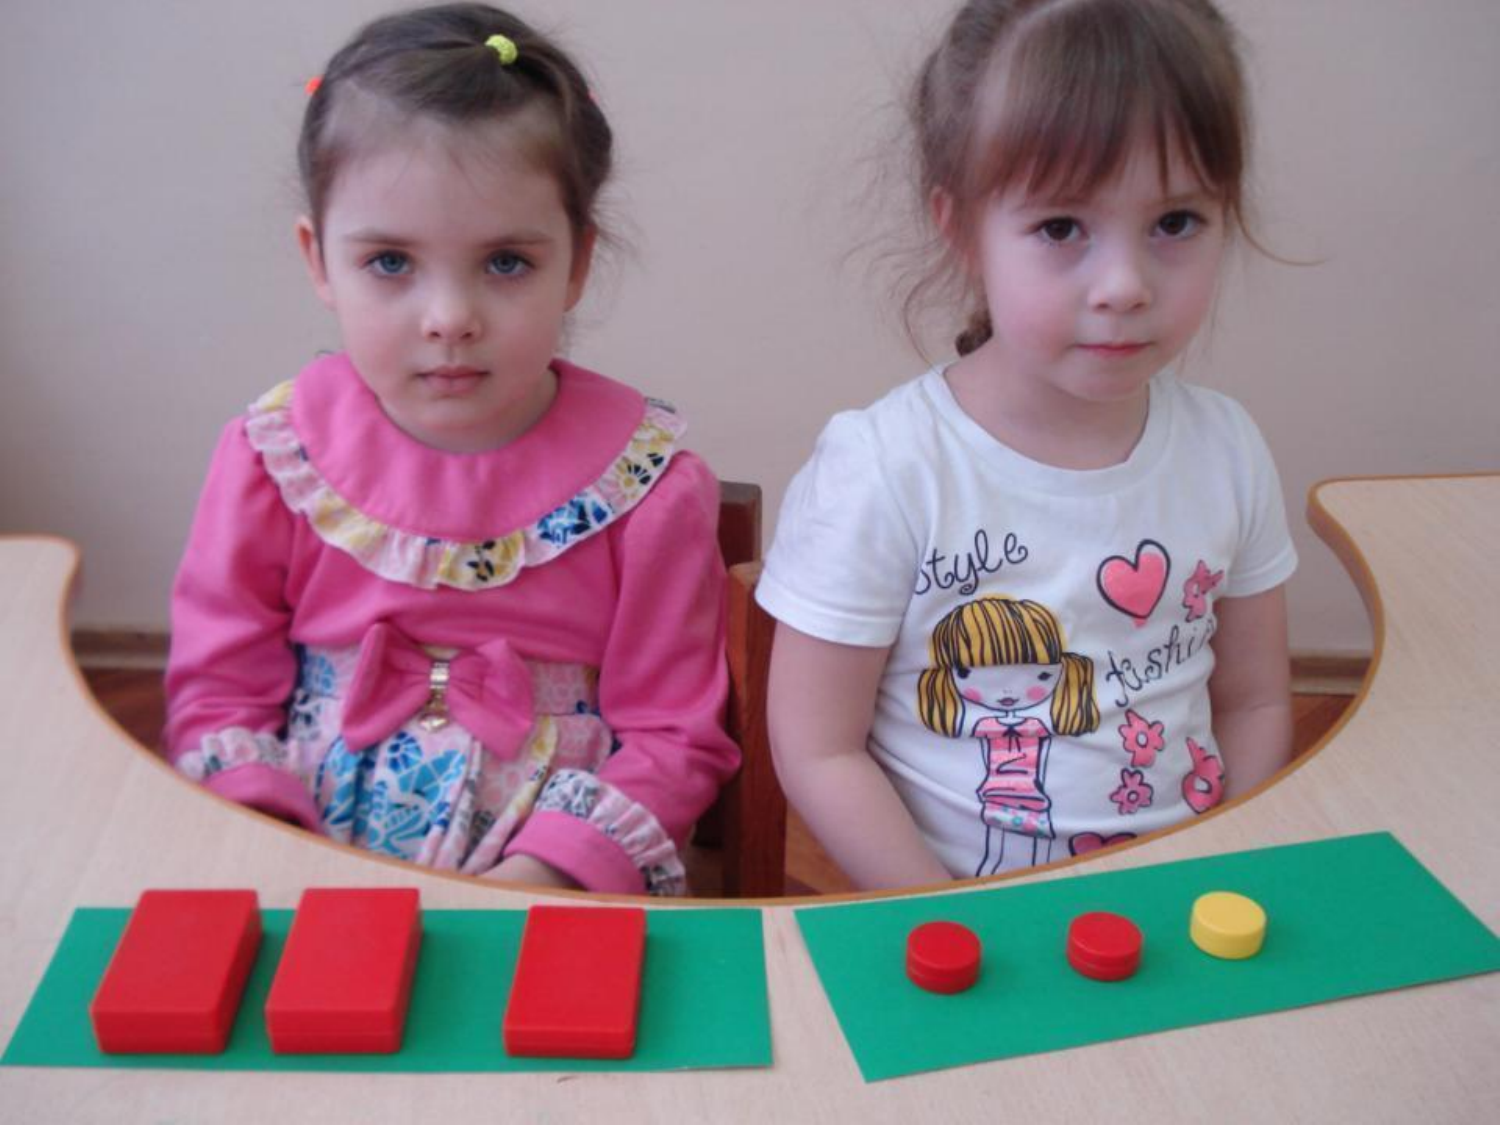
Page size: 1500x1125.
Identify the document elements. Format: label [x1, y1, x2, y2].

list [0, 0, 1500, 1125]
